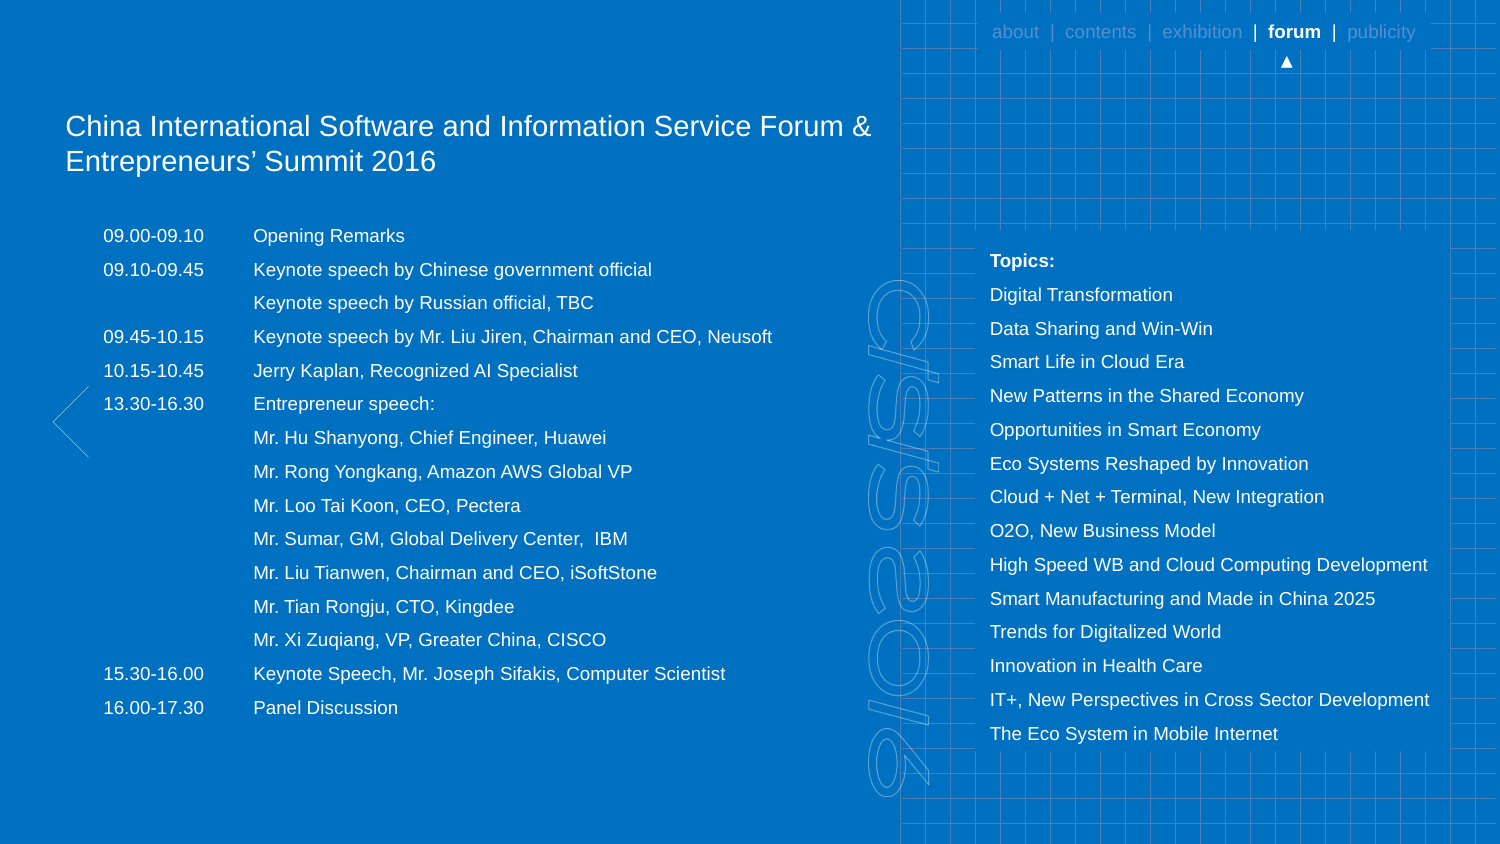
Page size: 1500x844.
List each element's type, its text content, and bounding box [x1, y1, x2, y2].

picture [645, 281, 1162, 796]
text_box China International Software and Information Service Forum & Entrepreneurs’ Summit 2016 [50, 99, 894, 185]
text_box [899, 0, 1500, 844]
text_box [63, 396, 114, 448]
text_box 09.00-09.10 Opening Remarks 09.10-09.45 Keynote speech by Chinese government official Keynote speech by Russian official, TBC 09.45-10.15 Keynote speech by Mr. Liu Jiren, Chairman and CEO, Neusoft 10.15-10.45 Jerry Kaplan, Recognized AI Specialist 13.30-16.30 Entrepreneur speech: Mr. Hu Shanyong, Chief Engineer, Huawei Mr. Rong Yongkang, Amazon AWS Global VP Mr. Loo Tai Koon, CEO, Pectera Mr. Sumar, GM, Global Delivery Center, IBM Mr. Liu Tianwen, Chairman and CEO, iSoftStone Mr. Tian Rongju, CTO, Kingdee Mr. Xi Zuqiang, VP, Greater China, CISCO 15.30-16.00 Keynote Speech, Mr. Joseph Sifakis, Computer Scientist 16.00-17.30 Panel Discussion [88, 204, 880, 726]
